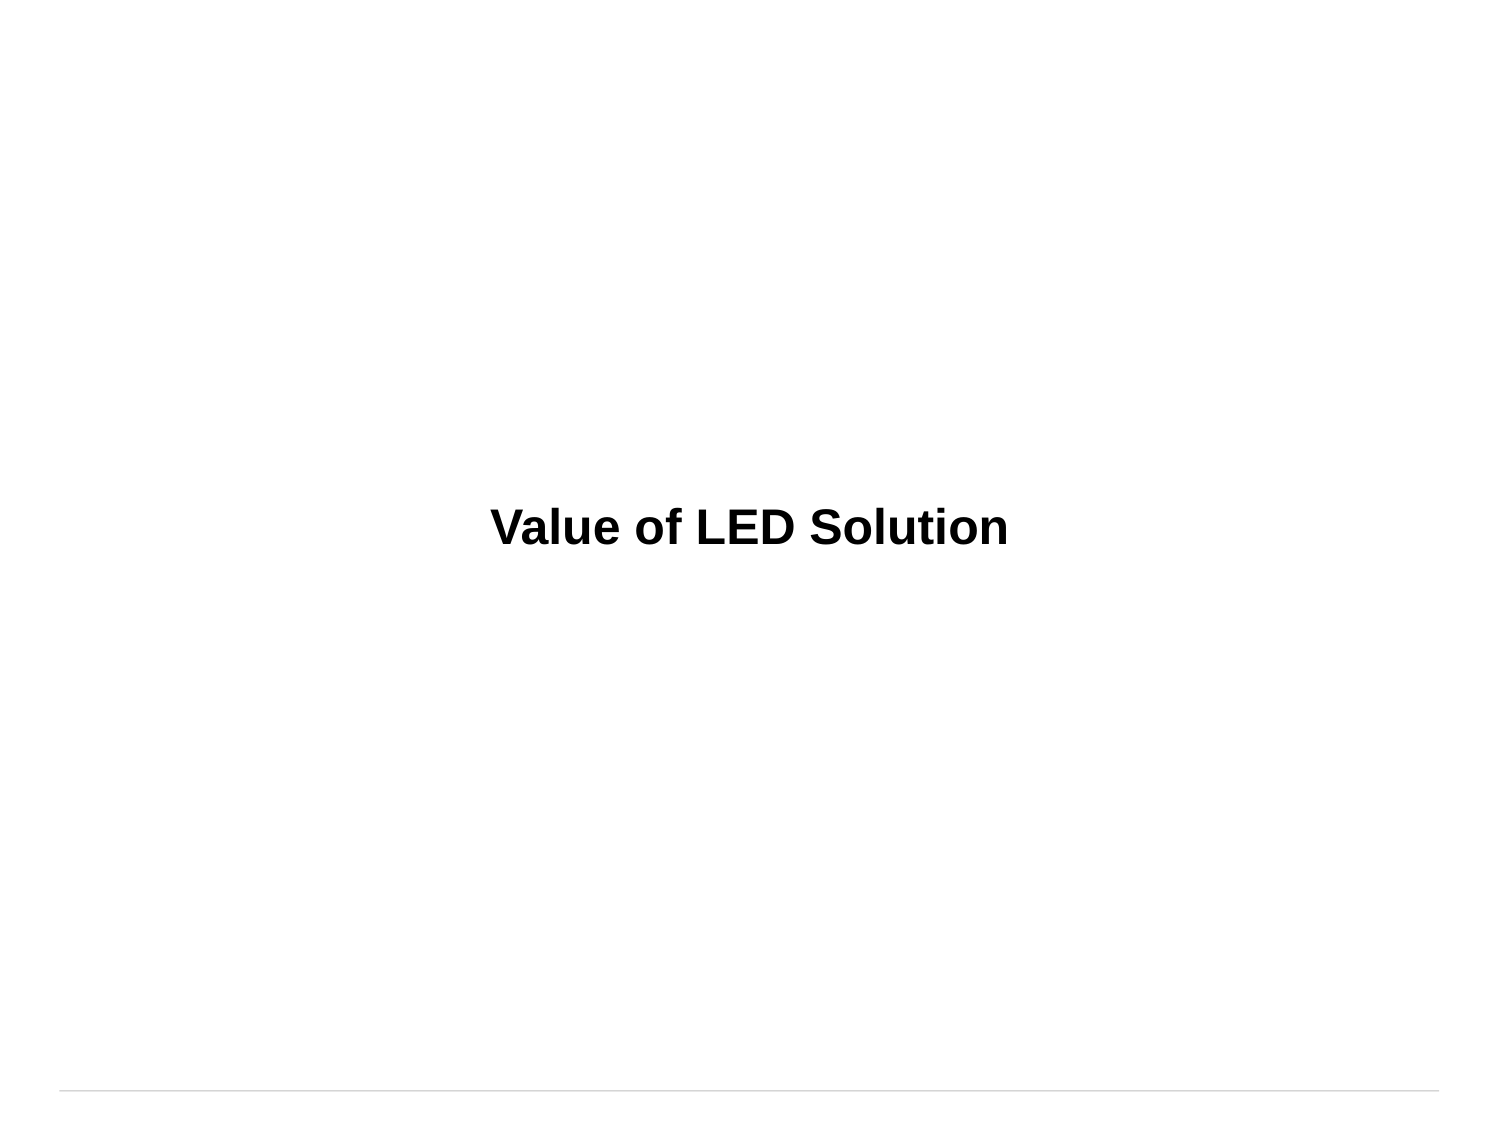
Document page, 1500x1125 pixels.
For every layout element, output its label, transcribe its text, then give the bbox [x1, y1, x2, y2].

text_box Value of LED Solution [262, 486, 1238, 562]
